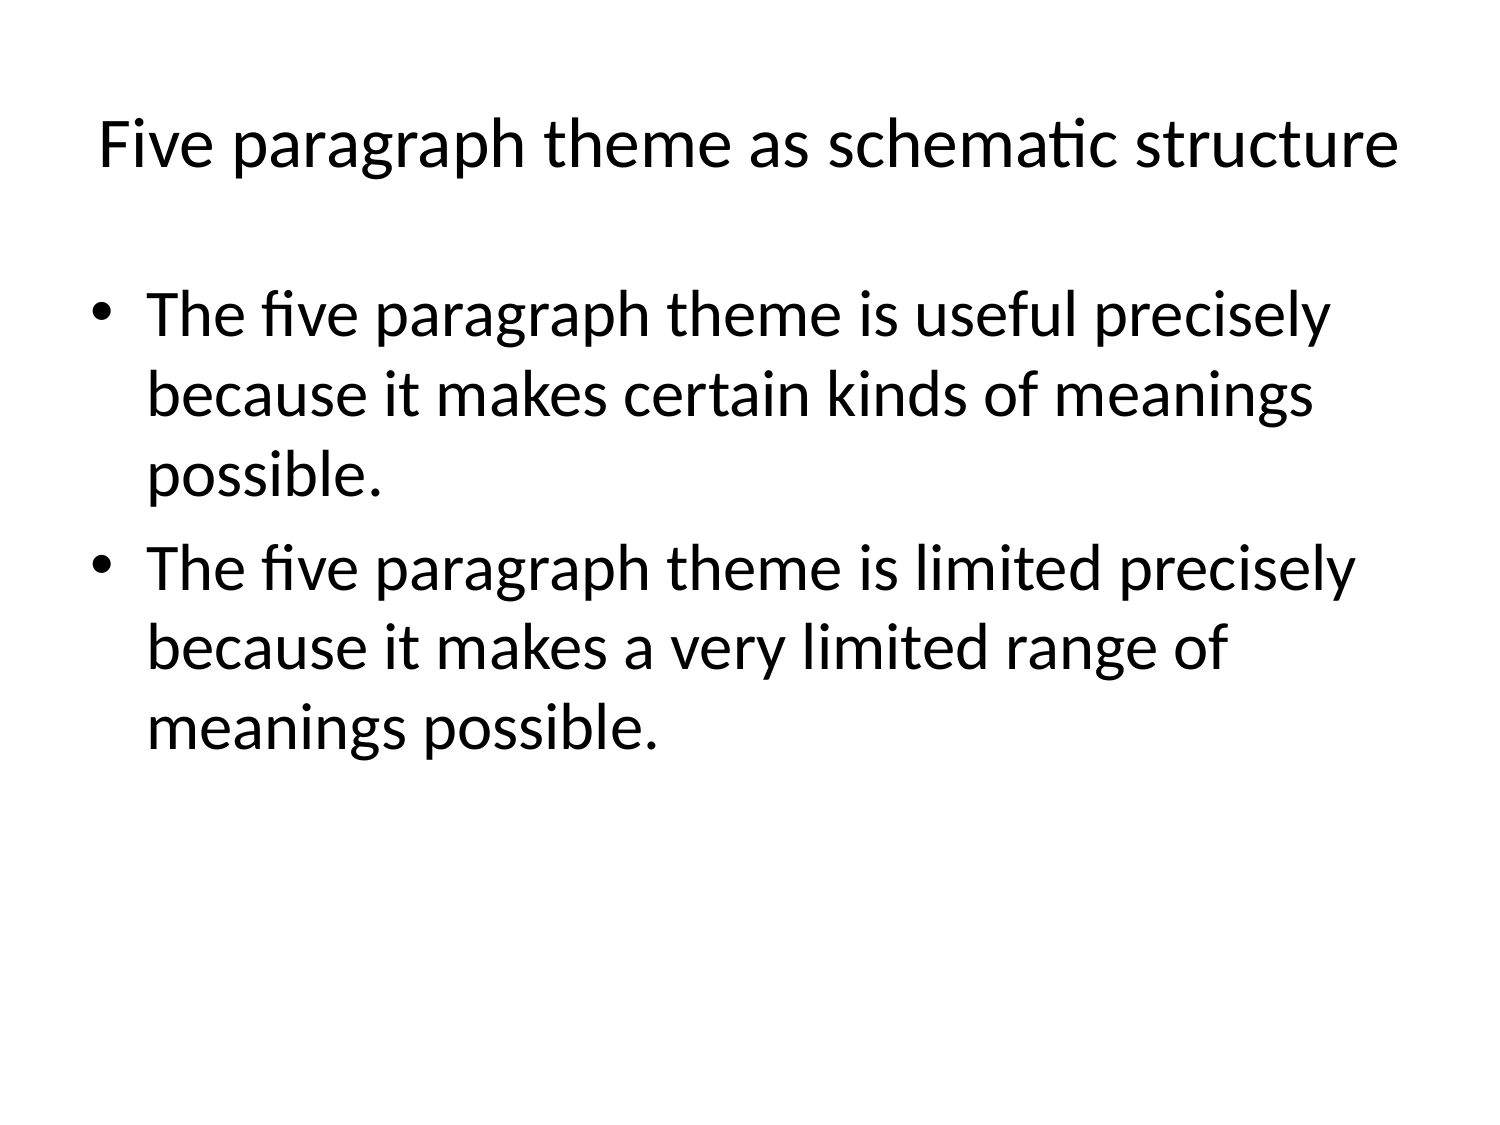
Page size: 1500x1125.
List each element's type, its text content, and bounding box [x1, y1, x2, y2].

list The five paragraph theme is useful precisely because it makes certain kinds of meanings possible. The five paragraph theme is limited precisely because it makes a very limited range of meanings possible. [75, 262, 1425, 1005]
title Five paragraph theme as schematic structure [75, 45, 1425, 233]
